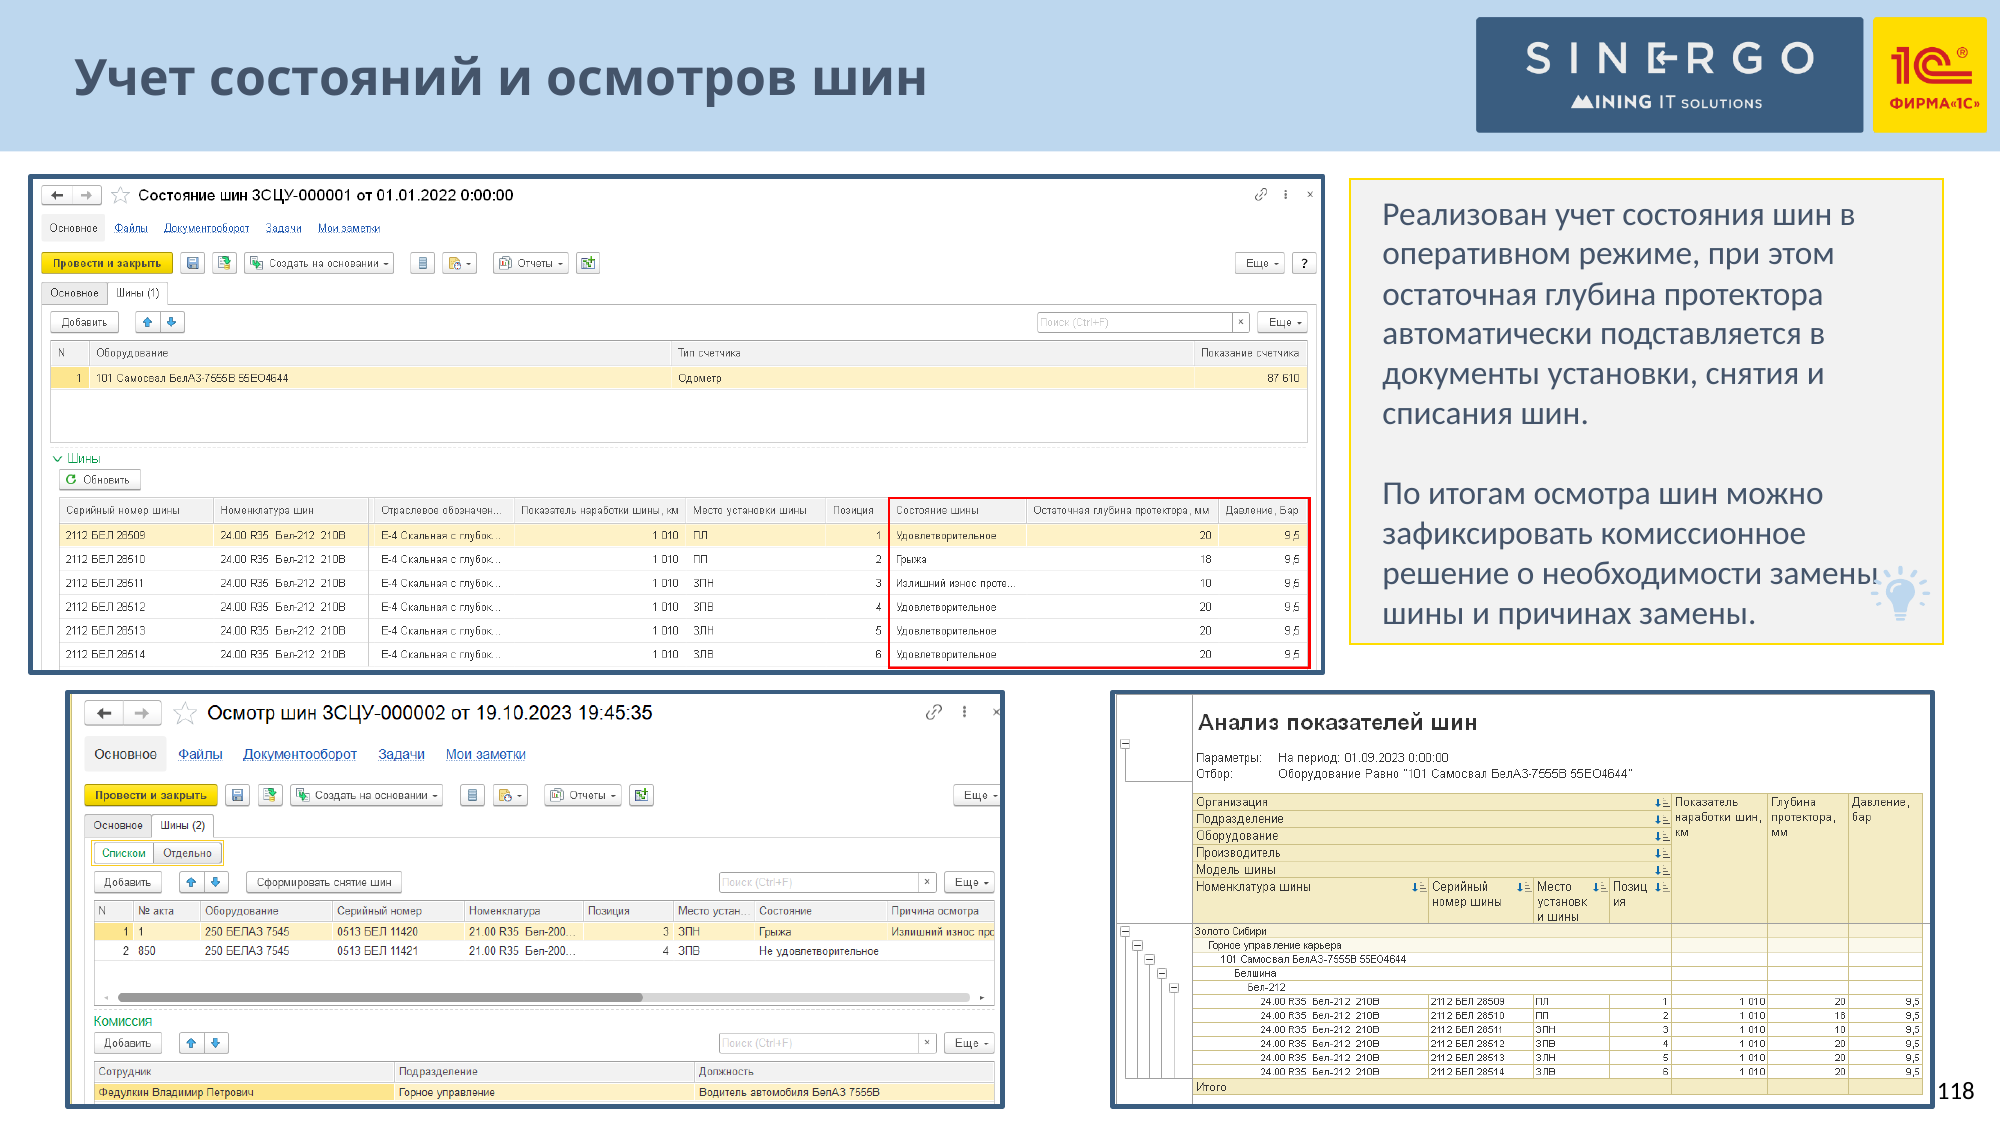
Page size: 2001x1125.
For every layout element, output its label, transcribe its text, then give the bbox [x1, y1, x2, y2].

text_box [1873, 579, 1882, 585]
text_box [1898, 565, 1903, 575]
picture [32, 178, 1321, 671]
text_box [1883, 569, 1891, 578]
title Учет состояний и осмотров шин [59, 37, 1473, 122]
text_box [1910, 569, 1918, 578]
picture [1114, 694, 1930, 1105]
text_box Реализован учет состояния шин в оперативном режиме, при этом остаточная глубина протектора автоматически подставляется в документы установки, снятия и списания шин. По итогам осмотра шин можно зафиксировать комиссионное решение о необходимости замены шины и причинах замены. [1349, 178, 1944, 645]
text_box [1919, 579, 1927, 585]
slide_number 118 [1916, 1066, 1990, 1113]
picture [1476, 17, 1987, 133]
picture [69, 694, 1000, 1105]
text_box [1885, 578, 1915, 613]
